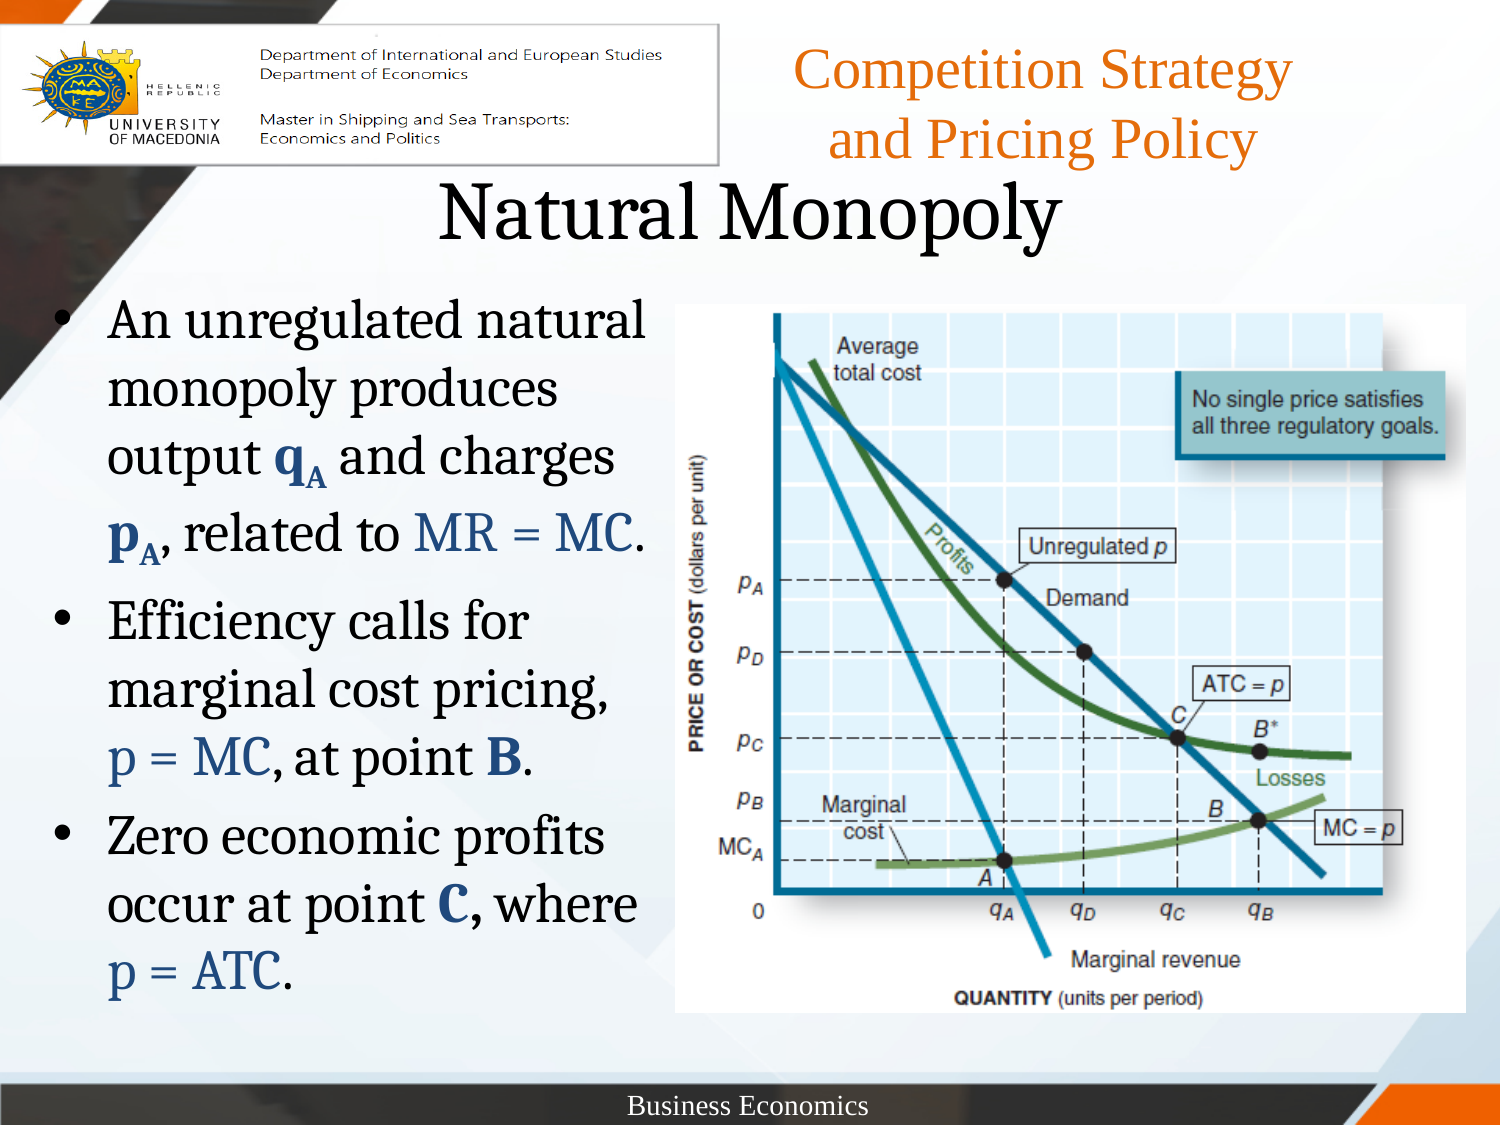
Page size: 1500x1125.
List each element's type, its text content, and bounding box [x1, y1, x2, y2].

picture [0, 0, 1500, 1125]
text_box Business Economics [0, 1078, 1499, 1125]
text_box Competition Strategy and Pricing Policy [749, 37, 1338, 163]
title Natural Monopoly [74, 137, 1426, 276]
list An unregulated natural monopoly produces output qA and charges pA, related to MR = MC. Efficiency calls for marginal cost pricing, p = MC, at point B. Zero economic profits occur at point C, where p = ATC. [37, 274, 676, 1018]
